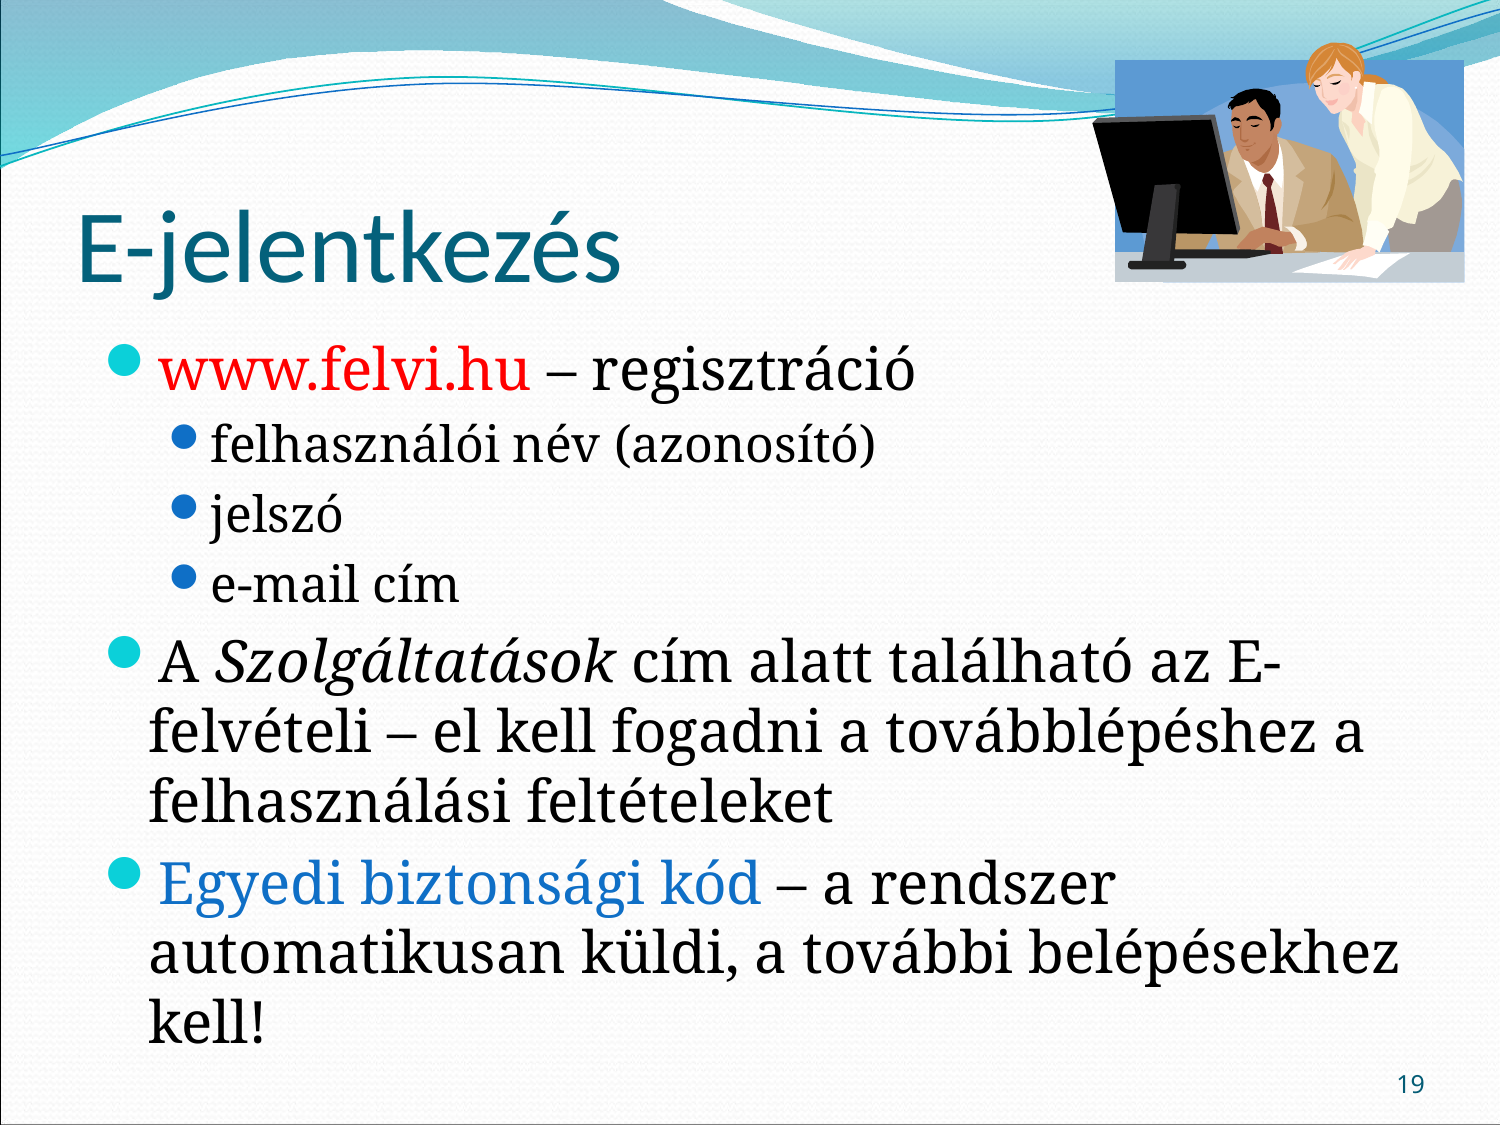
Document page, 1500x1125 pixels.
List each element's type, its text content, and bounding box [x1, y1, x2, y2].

picture [196, 85, 862, 115]
slide_number 19 [1299, 1042, 1425, 1103]
title E-jelentkezés [75, 115, 1425, 304]
picture [176, 78, 583, 115]
picture [24, 146, 53, 156]
picture [839, 109, 940, 115]
list www.felvi.hu – regisztráció felhasználói név (azonosító) jelszó e-mail cím A Szolgáltatások cím alatt található az E-felvételi – el kell fogadni a továbblépéshez a felhasználási feltételeket Egyedi biztonsági kód – a rendszer automatikusan küldi, a további belépésekhez kell! [88, 324, 1500, 1083]
picture [0, 0, 1500, 1125]
